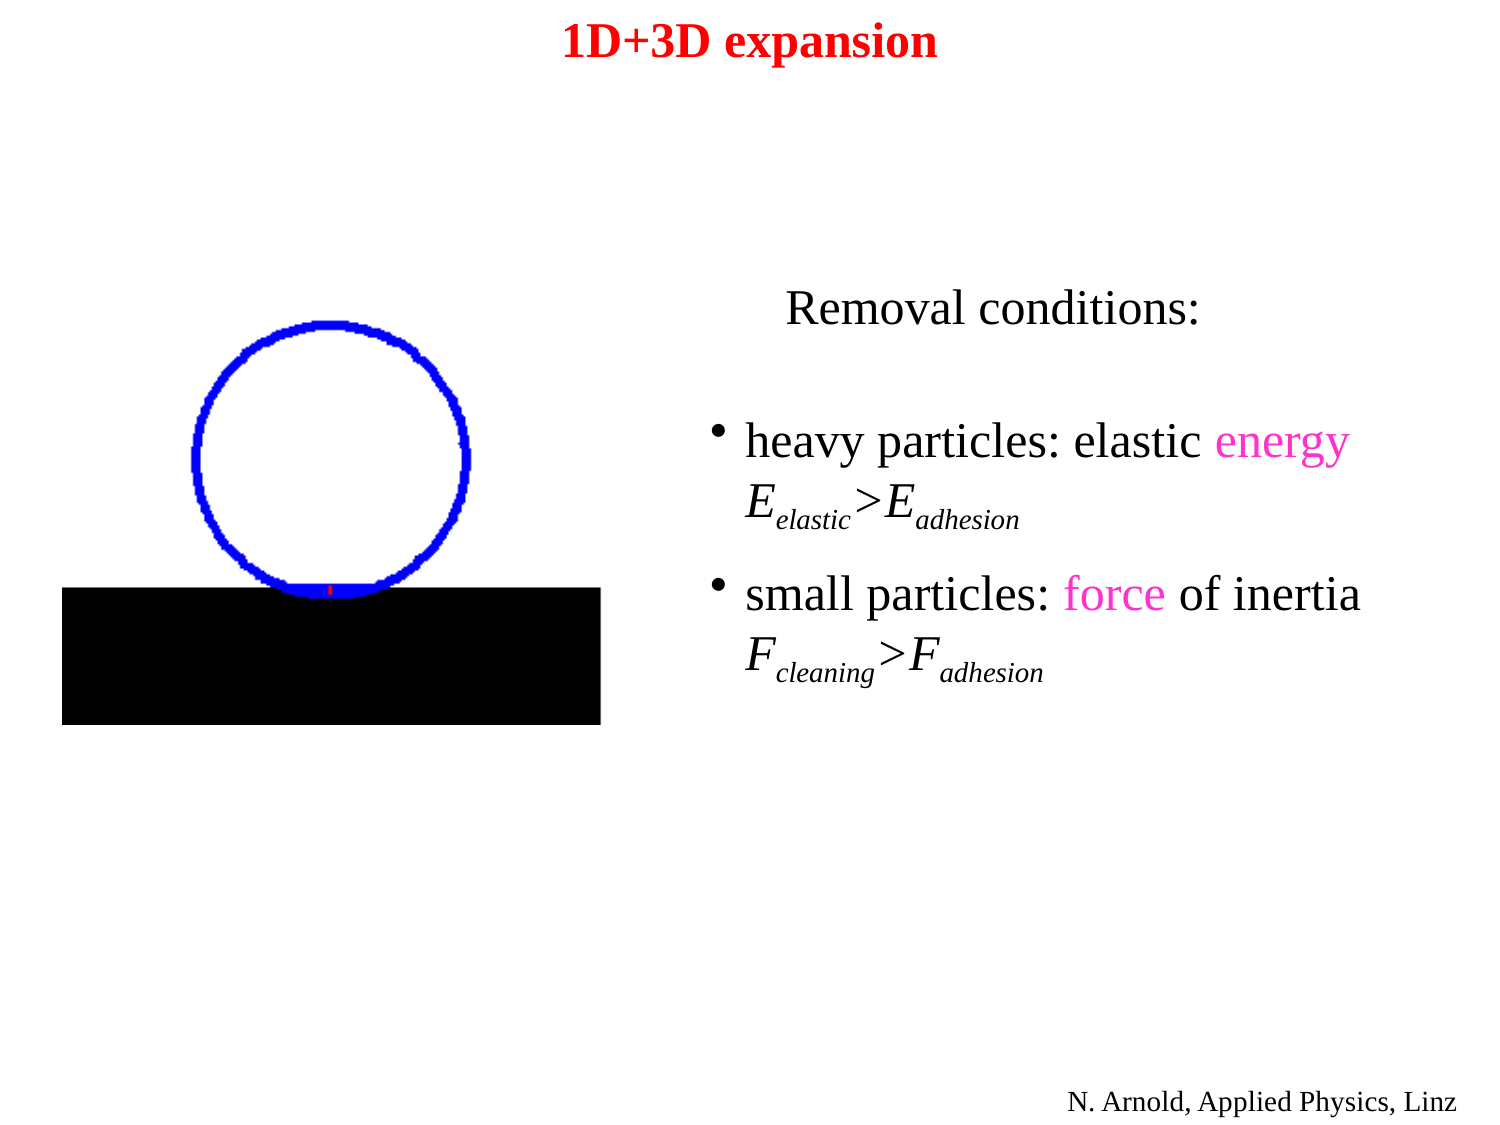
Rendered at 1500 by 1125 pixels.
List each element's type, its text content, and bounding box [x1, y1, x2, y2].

picture [62, 184, 603, 725]
text_box heavy particles: elastic energy Eelastic>Eadhesion small particles: force of inertia Fcleaning>Fadhesion [655, 399, 1483, 696]
text_box 1D+3D expansion [546, 0, 954, 75]
text_box Removal conditions: [770, 267, 1217, 342]
footer N. Arnold, Applied Physics, Linz [1025, 1074, 1500, 1113]
